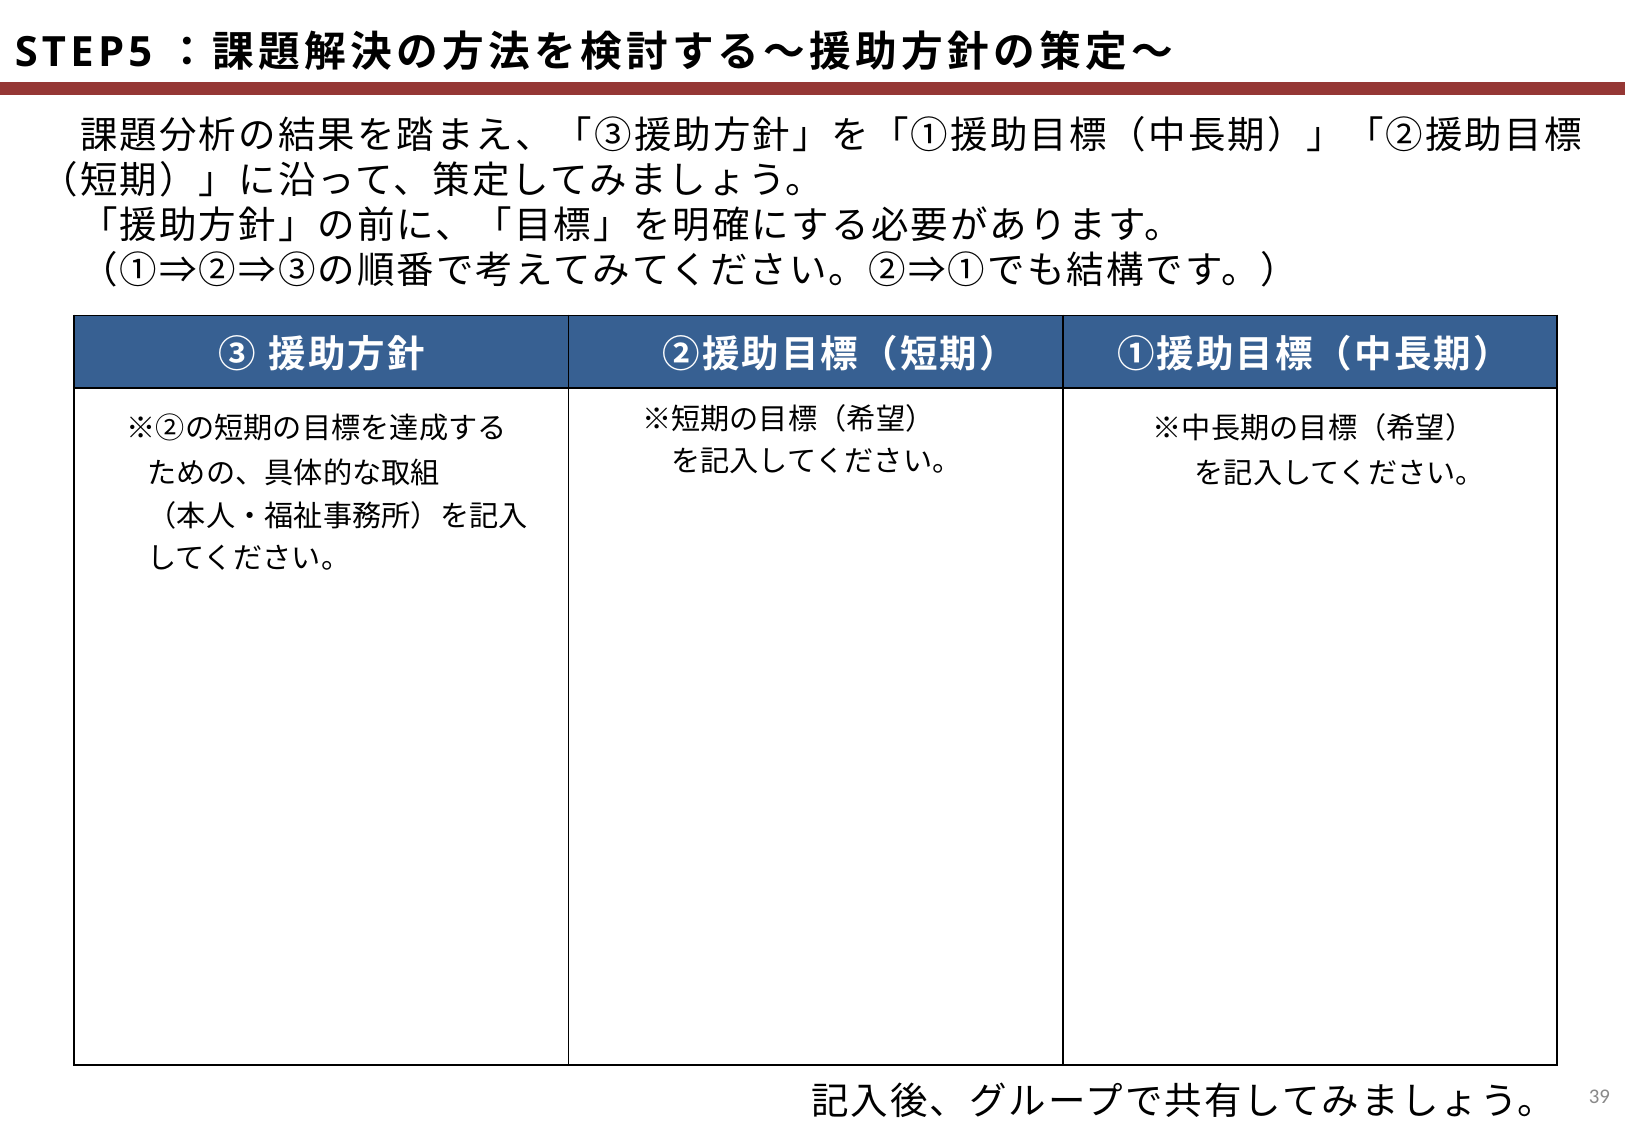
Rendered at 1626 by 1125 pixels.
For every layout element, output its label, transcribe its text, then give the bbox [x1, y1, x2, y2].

table_cell ※②の短期の目標を達成する ための、具体的な取組 （本人・福祉事務所）を記入 してください。 [75, 389, 568, 1064]
table_header ①援助目標（中長期） [1064, 316, 1556, 387]
table_header ②援助目標（短期） [569, 316, 1062, 387]
table_header ③援助方針 [75, 316, 568, 387]
table_cell ※中長期の目標（希望） を記入してください。 [1064, 389, 1556, 1064]
slide_number 38 [1562, 1065, 1625, 1125]
table_cell ※短期の目標（希望） を記入してください。 [569, 389, 1062, 1064]
text_box 課題分析の結果を踏まえ、「③援助方針」を「①援助目標（中長期）」「②援助目標（短期）」に沿って、策定してみましょう。 「援助方針」の前に、「目標」を明確にする必要があります。 （①⇒②⇒③の順番で考えてみてください。②⇒①でも結構です。） [25, 103, 1607, 299]
text_box STEP5：課題解決の方法を検討する～援助方針の策定～ [0, 0, 1582, 89]
text_box 記入後、グループで共有してみましょう。 [795, 1068, 1593, 1125]
